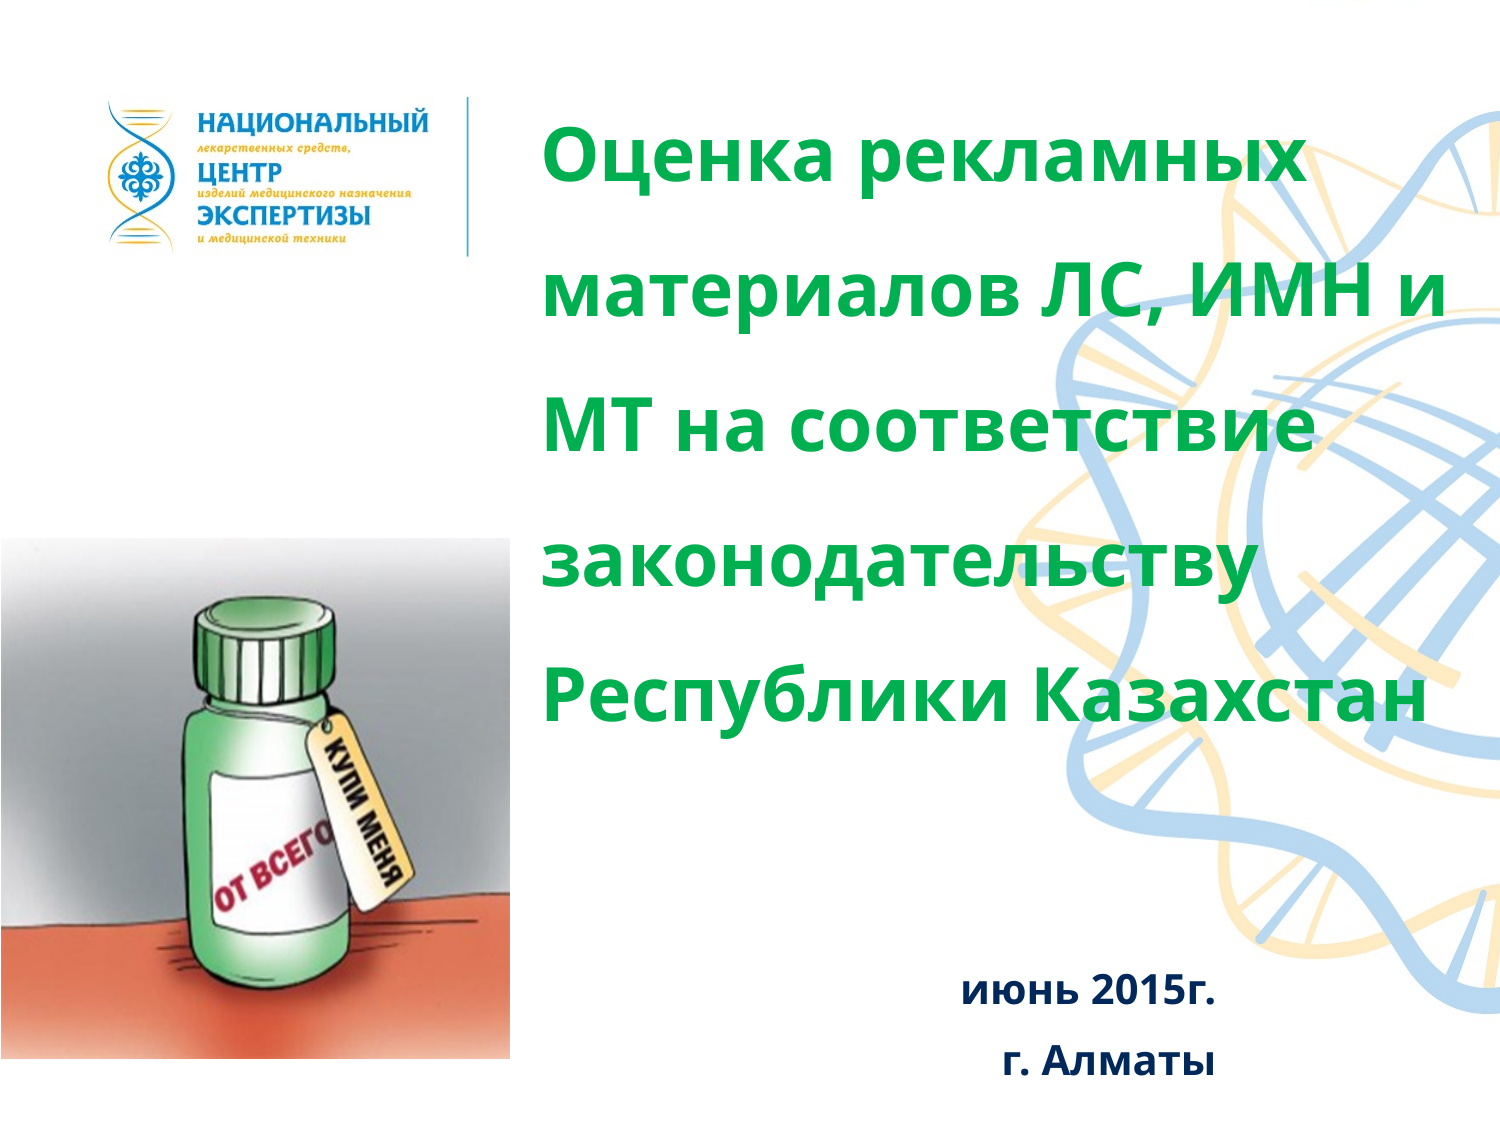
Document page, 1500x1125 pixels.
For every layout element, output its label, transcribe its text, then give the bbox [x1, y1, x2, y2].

text_box Оценка рекламных материалов ЛС, ИМН и МТ на соответствие законодательству Республики Казахстан [525, 54, 1468, 745]
picture [0, 0, 1500, 1125]
text_box июнь 2015г. г. Алматы [832, 955, 1232, 1091]
